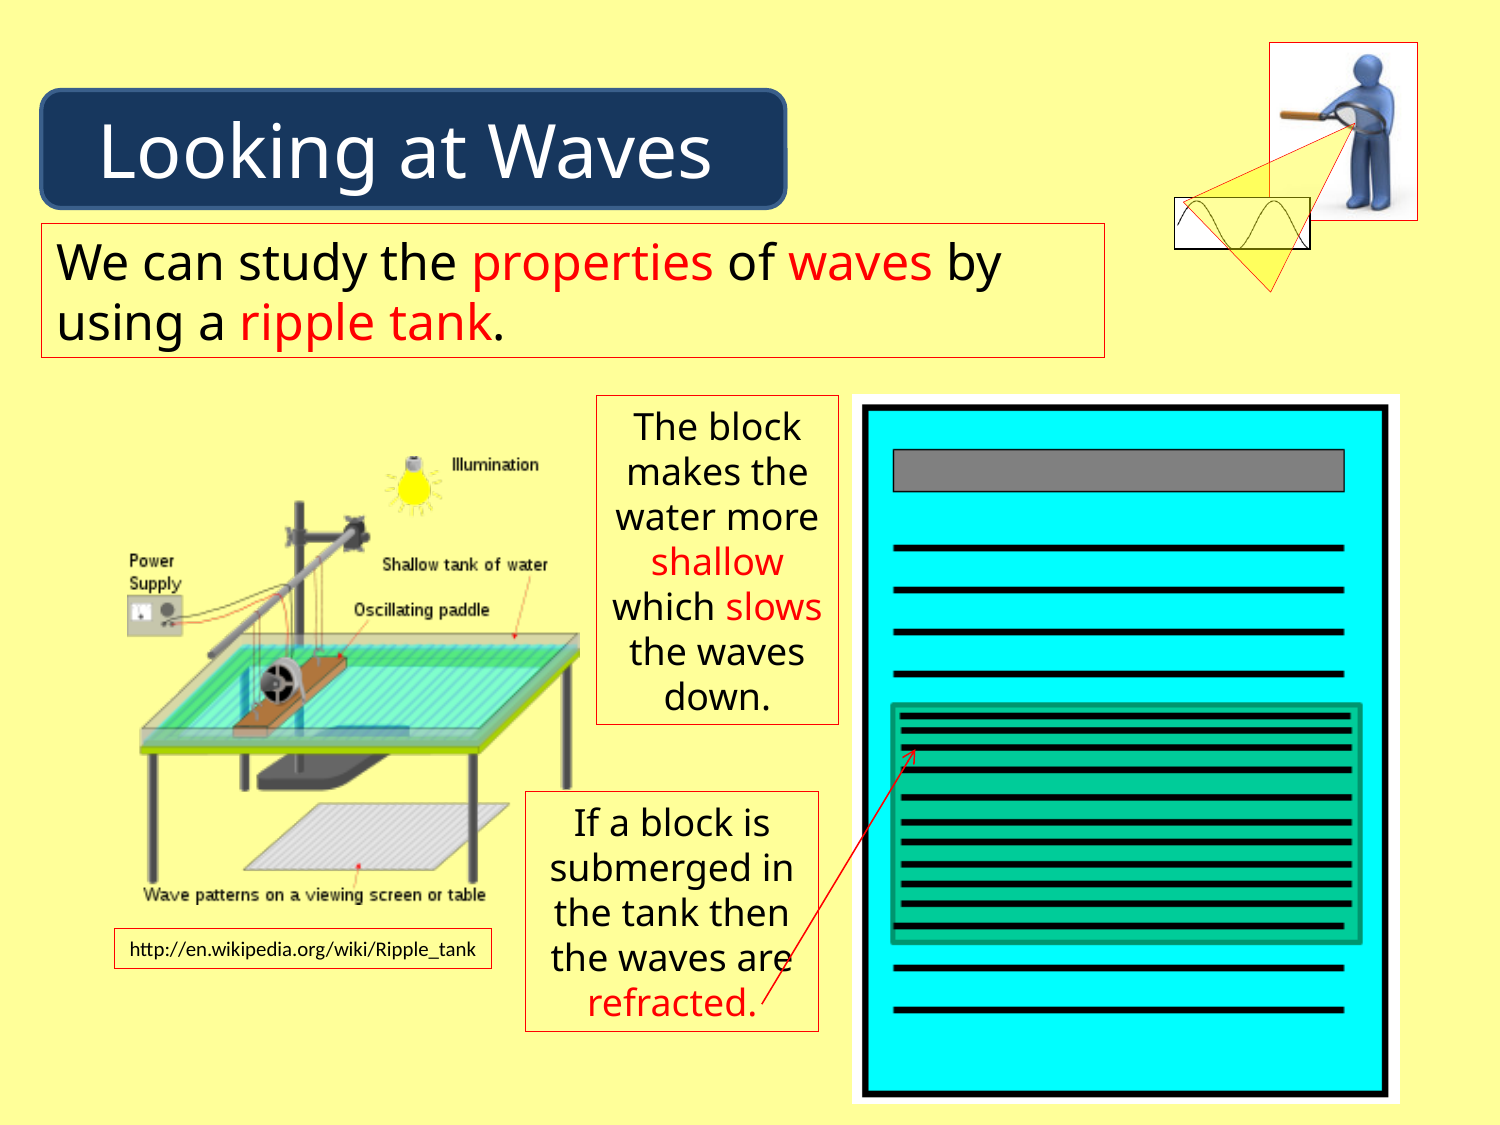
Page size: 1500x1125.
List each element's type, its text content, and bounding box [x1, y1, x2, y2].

text_box [1191, 162, 1264, 196]
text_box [761, 748, 916, 1005]
text_box If a block is submerged in the tank then the waves are refracted. [525, 791, 819, 1032]
text_box http://en.wikipedia.org/wiki/Ripple_tank [114, 928, 492, 969]
picture [126, 455, 581, 906]
text_box We can study the properties of waves by using a ripple tank. [41, 223, 1105, 358]
text_box Looking at Waves [39, 87, 788, 211]
text_box [1233, 257, 1291, 295]
picture [1174, 42, 1418, 249]
picture [851, 394, 1400, 1104]
text_box The block makes the water more shallow which slows the waves down. [596, 395, 839, 725]
